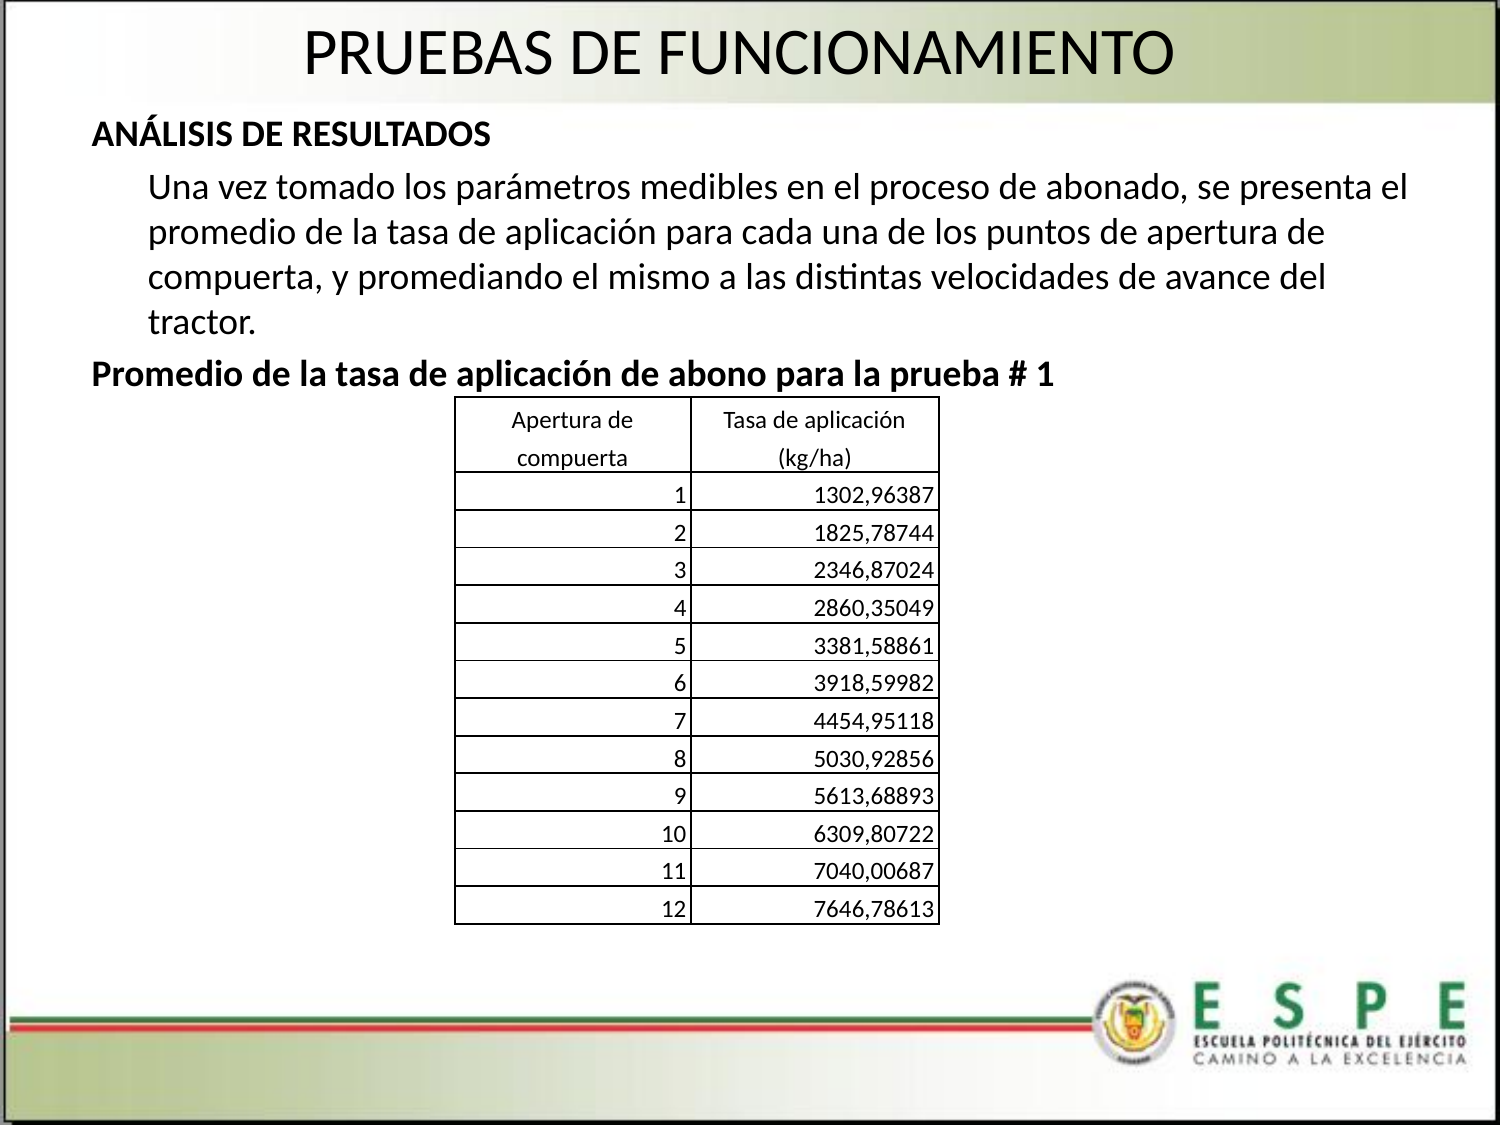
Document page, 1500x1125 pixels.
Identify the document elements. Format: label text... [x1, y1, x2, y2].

table_cell 4 [456, 586, 690, 622]
table_cell 7 [456, 699, 690, 735]
table_cell 6309,80722 [692, 812, 938, 848]
table_cell 2 [456, 511, 690, 547]
table_cell 3918,59982 [692, 661, 938, 697]
table_cell 3381,58861 [692, 624, 938, 660]
text_box PRUEBAS DE FUNCIONAMIENTO [64, 0, 1415, 104]
table_cell 5613,68893 [692, 774, 938, 810]
list ANÁLISIS DE RESULTADOS Una vez tomado los parámetros medibles en el proceso de abonado, se presenta el promedio de la tasa de aplicación para cada una de los puntos de apertura de compuerta, y promediando el mismo a las distintas velocidades de avance del tractor. Promedio de la tasa de aplicación de abono para la prueba # 1 [76, 101, 1427, 845]
table_cell 5 [456, 624, 690, 660]
picture [0, 0, 1500, 1125]
table_cell 5030,92856 [692, 737, 938, 772]
table_cell 4454,95118 [692, 699, 938, 735]
table_cell 1825,78744 [692, 511, 938, 547]
table_cell 1302,96387 [692, 473, 938, 509]
table_cell 7646,78613 [692, 887, 938, 923]
table_cell 10 [456, 812, 690, 848]
table_cell 2860,35049 [692, 586, 938, 622]
table_cell 6 [456, 661, 690, 697]
table_cell 7040,00687 [692, 849, 938, 885]
table_cell 12 [456, 887, 690, 923]
table_cell 8 [456, 737, 690, 772]
table_cell 2346,87024 [692, 548, 938, 584]
table_cell 3 [456, 548, 690, 584]
table_header Apertura de compuerta [456, 398, 690, 471]
table_cell 1 [456, 473, 690, 509]
table_cell 11 [456, 849, 690, 885]
table_header Tasa de aplicación (kg/ha) [692, 398, 938, 471]
table_cell 9 [456, 774, 690, 810]
